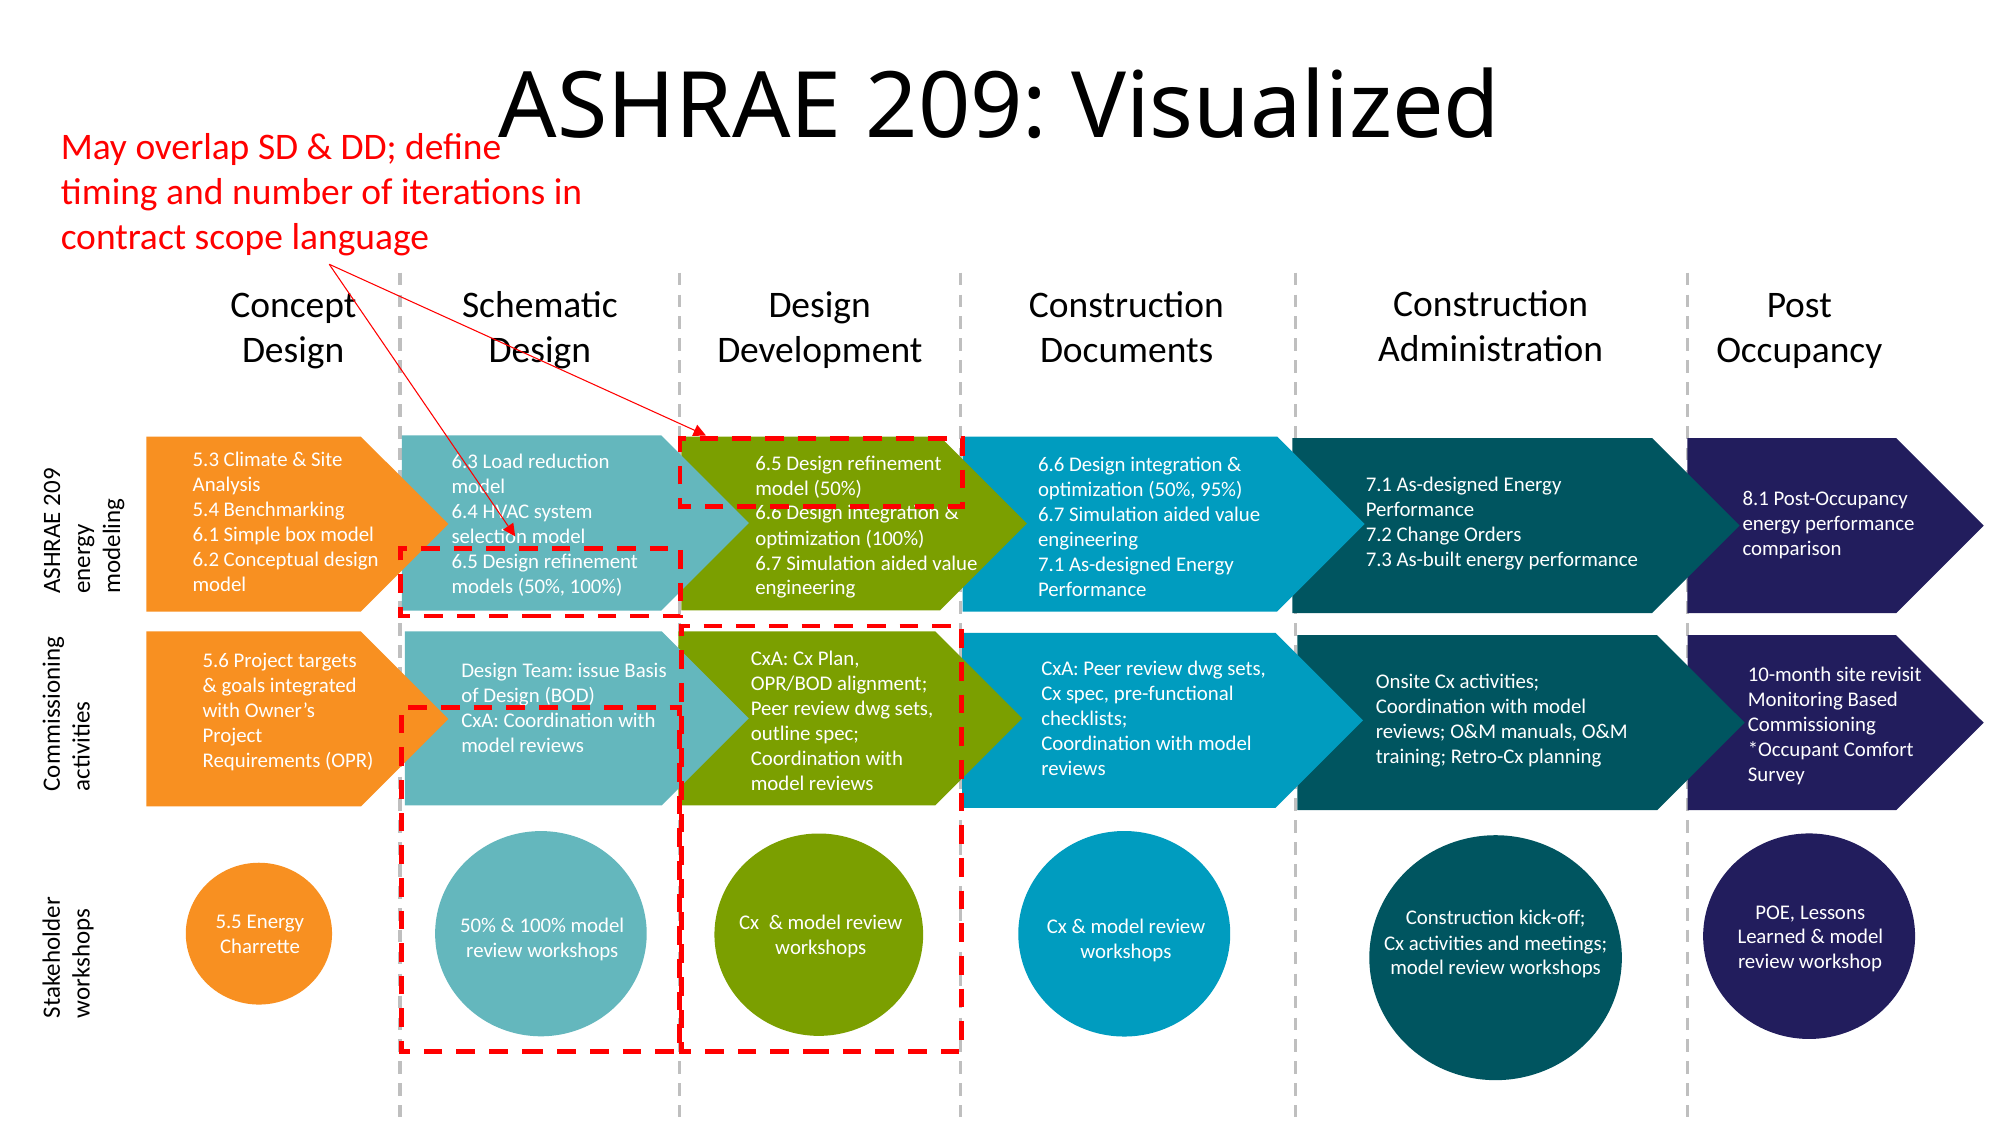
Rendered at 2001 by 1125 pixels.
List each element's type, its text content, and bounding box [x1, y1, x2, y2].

text_box May overlap SD & DD; define timing and number of iterations in contract scope language [46, 114, 613, 265]
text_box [329, 436, 516, 537]
title ASHRAE 209: Visualized [137, 0, 1863, 217]
text_box ASHRAE 209 energy modeling [27, 435, 133, 609]
text_box Stakeholder workshops [27, 827, 102, 1033]
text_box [329, 265, 706, 436]
text_box Commissioning activities [27, 600, 102, 806]
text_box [146, 271, 1984, 1117]
